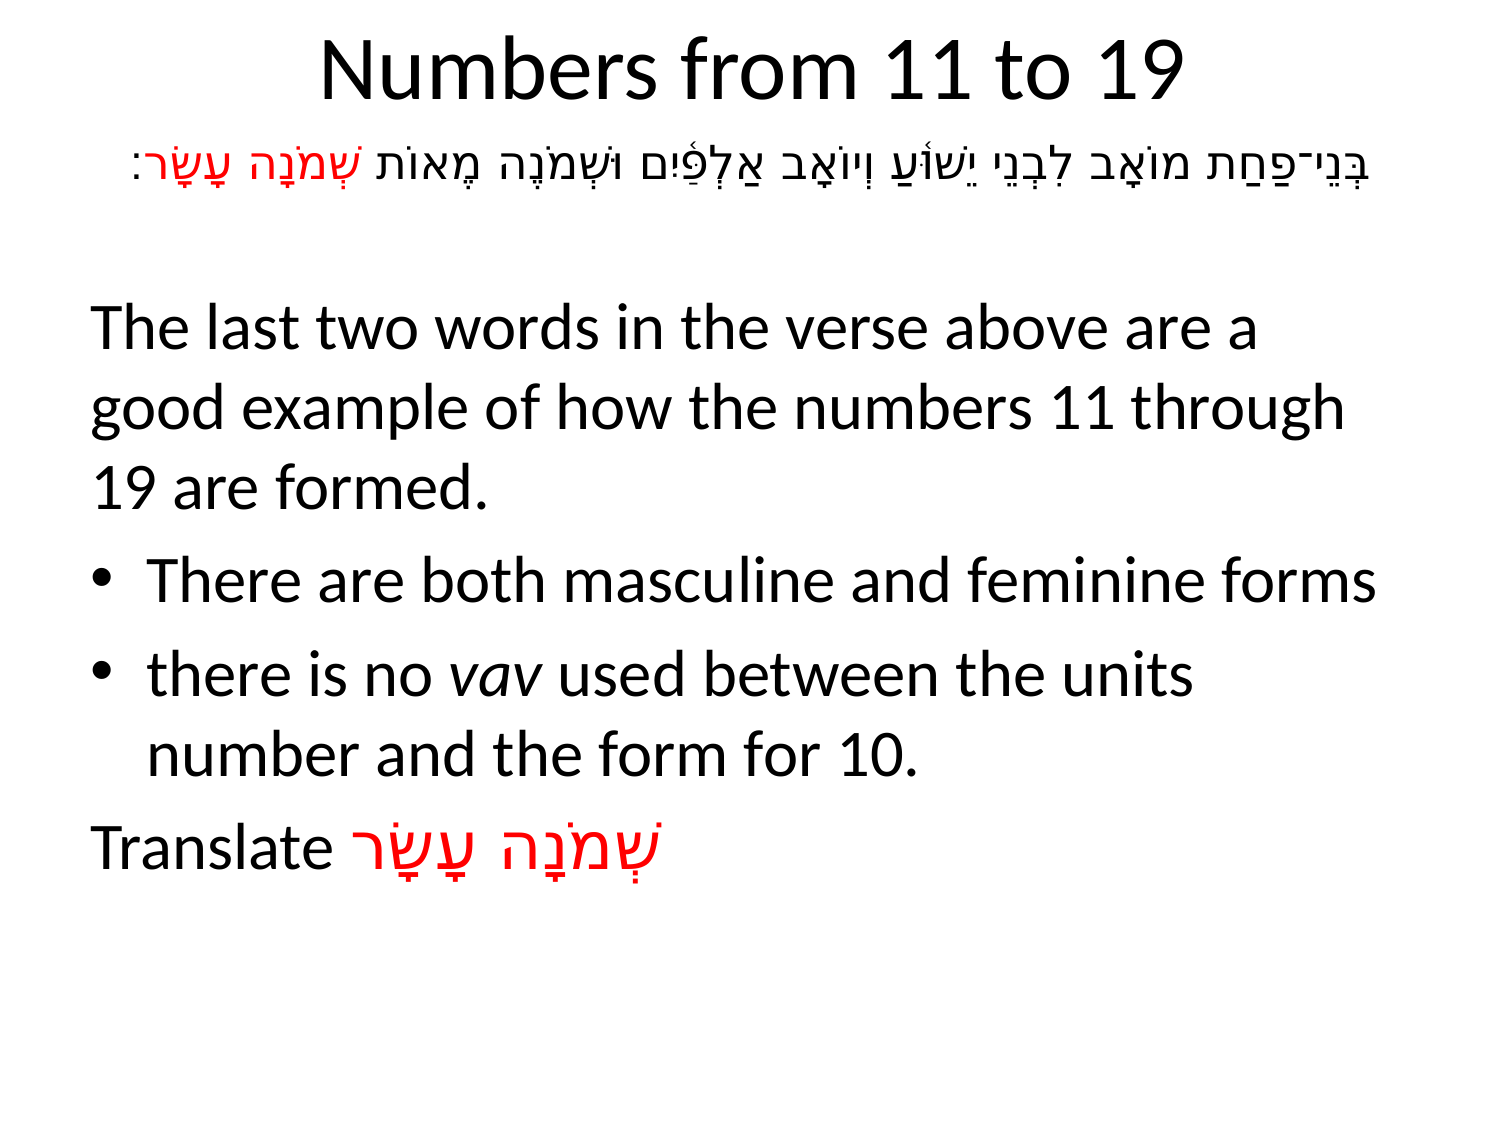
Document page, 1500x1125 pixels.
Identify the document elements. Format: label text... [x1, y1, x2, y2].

text_box בְּנֵי־פַחַת מוֹאָב לִבְנֵי יֵשׁוּ֫עַ וְיוֹאָב אַלְפַּ֫יִם וּשְׁמֹנֶה מֶאוֹת שְׁמֹנָה עָשָׂר׃ [0, 125, 1500, 225]
list The last two words in the verse above are a good example of how the numbers 11 through 19 are formed. There are both masculine and feminine forms there is no vav used between the units number and the form for 10. Translate שְׁמֹנָה עָשָׂר [75, 275, 1425, 913]
title Numbers from 11 to 19 [78, 0, 1429, 125]
